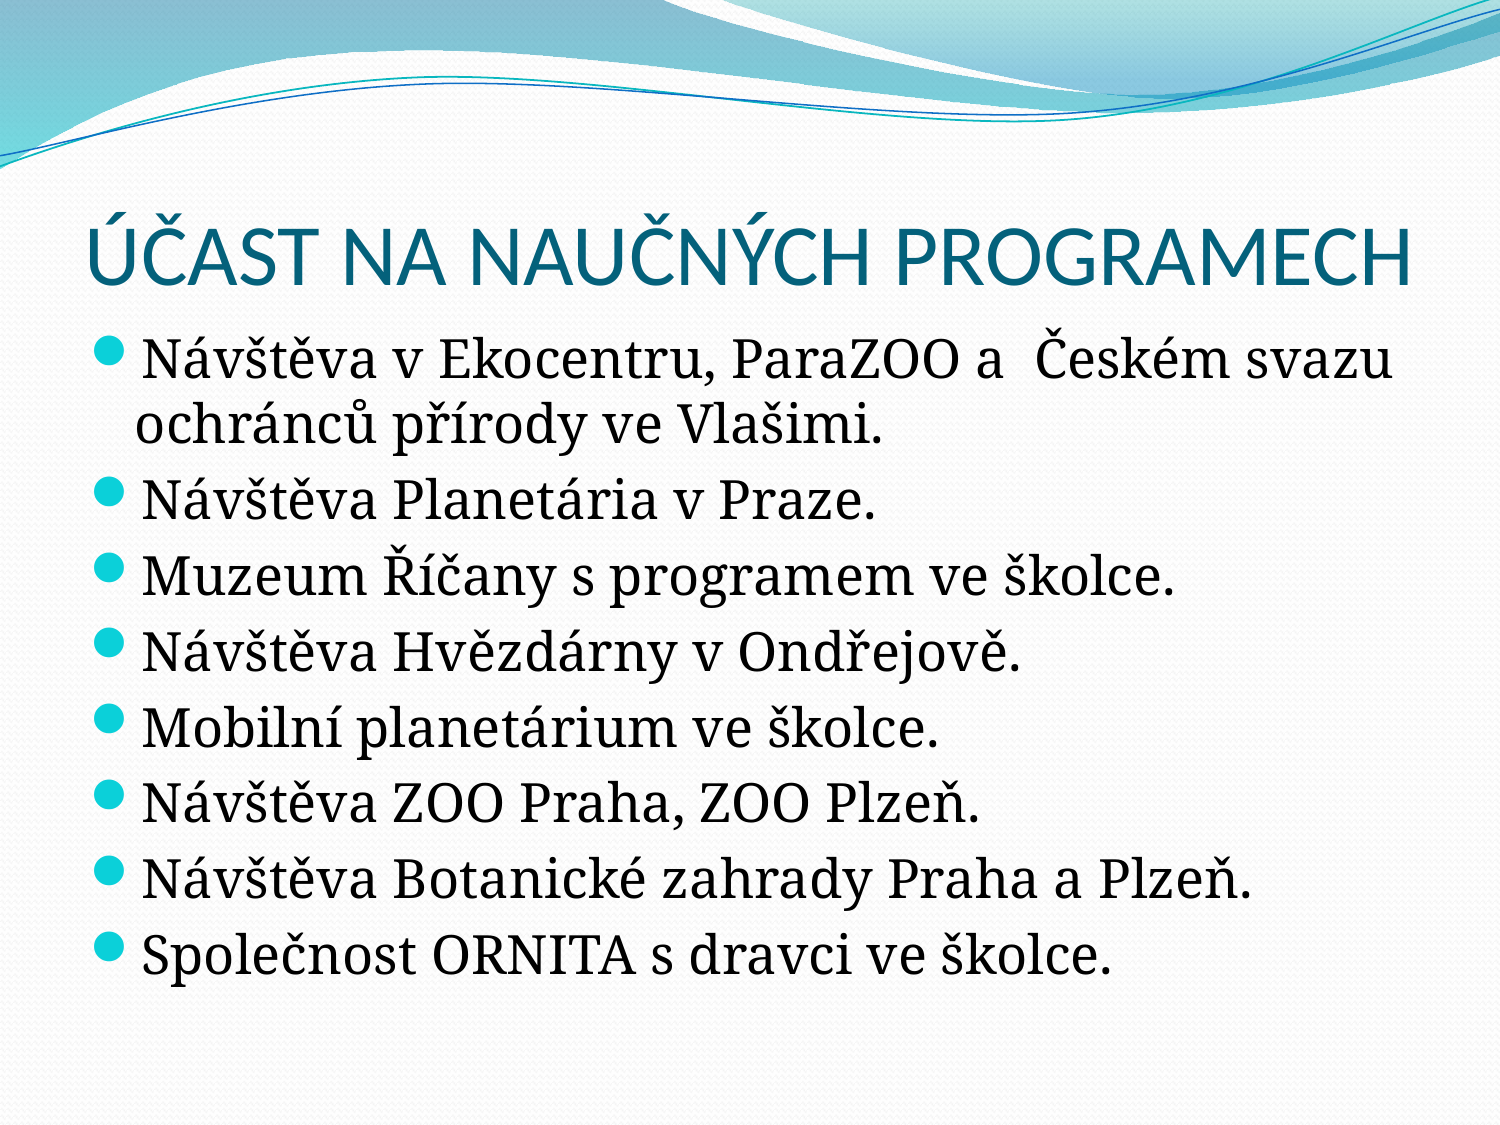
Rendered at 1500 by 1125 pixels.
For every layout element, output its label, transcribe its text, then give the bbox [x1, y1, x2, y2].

list Návštěva v Ekocentru, ParaZOO a Českém svazu ochránců přírody ve Vlašimi. Návštěva Planetária v Praze. Muzeum Říčany s programem ve školce. Návštěva Hvězdárny v Ondřejově. Mobilní planetárium ve školce. Návštěva ZOO Praha, ZOO Plzeň. Návštěva Botanické zahrady Praha a Plzeň. Společnost ORNITA s dravci ve školce. [75, 317, 1425, 1038]
title ÚČAST NA NAUČNÝCH PROGRAMECH [75, 115, 1425, 303]
